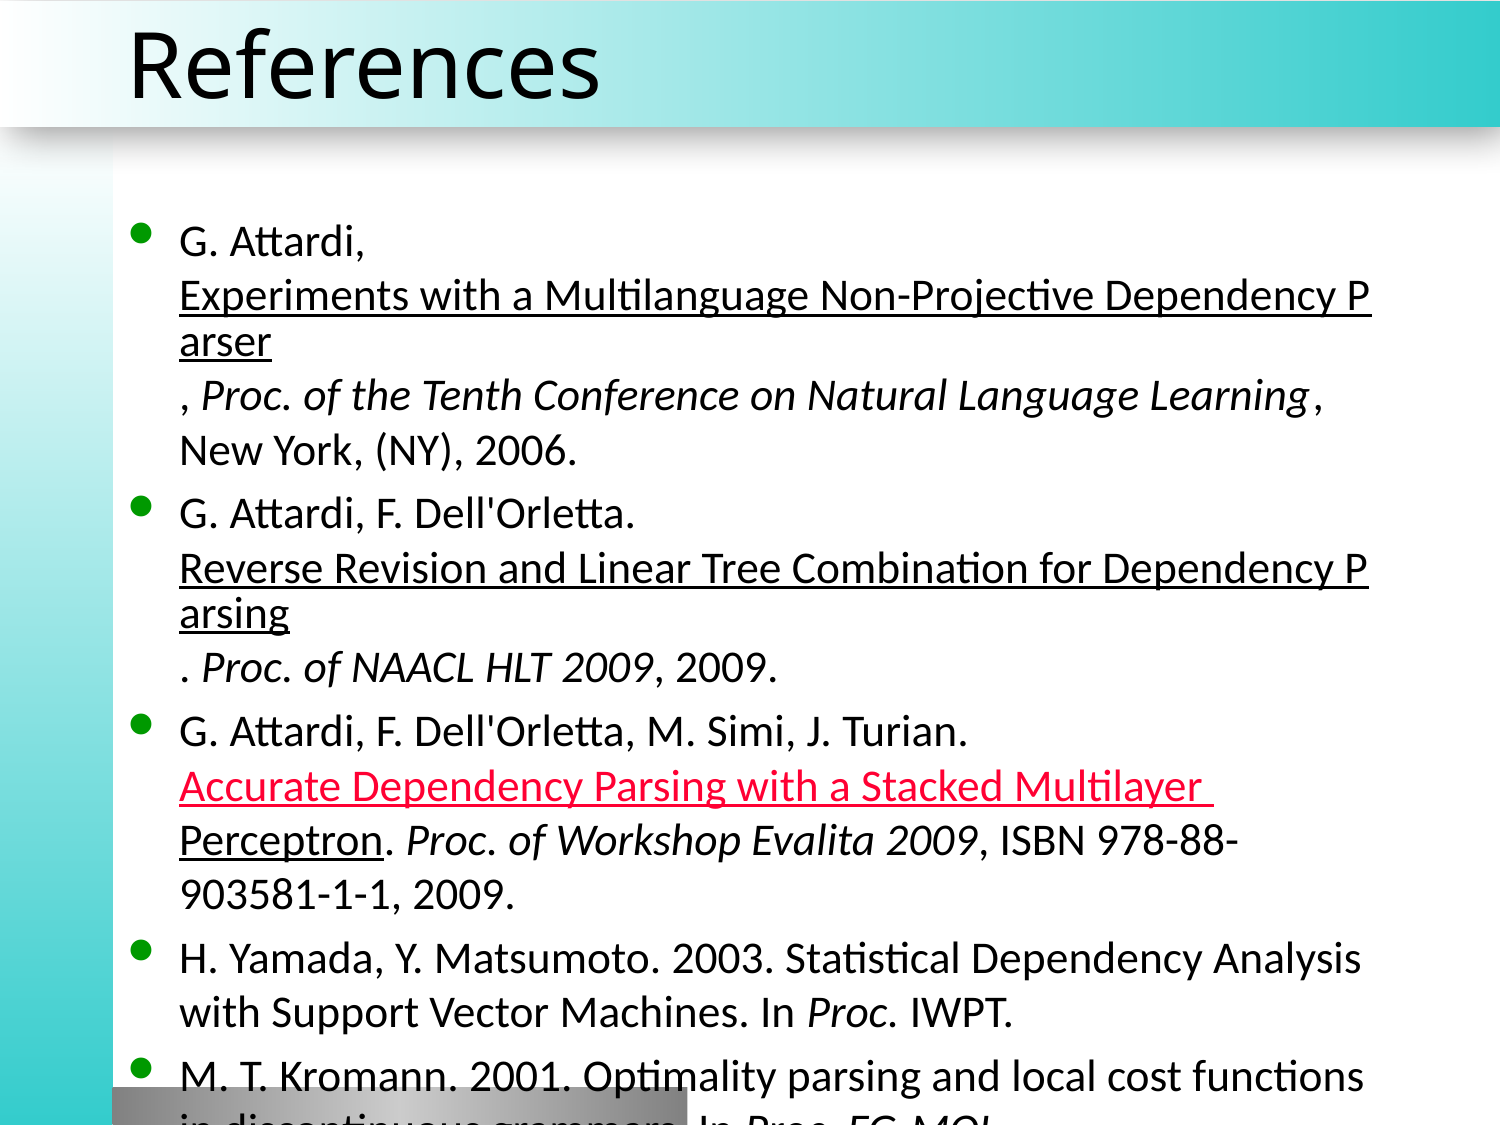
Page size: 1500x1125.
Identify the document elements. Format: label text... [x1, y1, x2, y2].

list G. Attardi, Experiments with a Multilanguage Non-Projective Dependency Parser, Proc. of the Tenth Conference on Natural Language Learning, New York, (NY), 2006. G. Attardi, F. Dell'Orletta. Reverse Revision and Linear Tree Combination for Dependency Parsing. Proc. of NAACL HLT 2009, 2009. G. Attardi, F. Dell'Orletta, M. Simi, J. Turian. Accurate Dependency Parsing with a Stacked Multilayer Perceptron. Proc. of Workshop Evalita 2009, ISBN 978-88-903581-1-1, 2009. H. Yamada, Y. Matsumoto. 2003. Statistical Dependency Analysis with Support Vector Machines. In Proc. IWPT. M. T. Kromann. 2001. Optimality parsing and local cost functions in discontinuous grammars. In Proc. FG-MOL. [112, 203, 1388, 1073]
title References [111, 0, 1500, 125]
